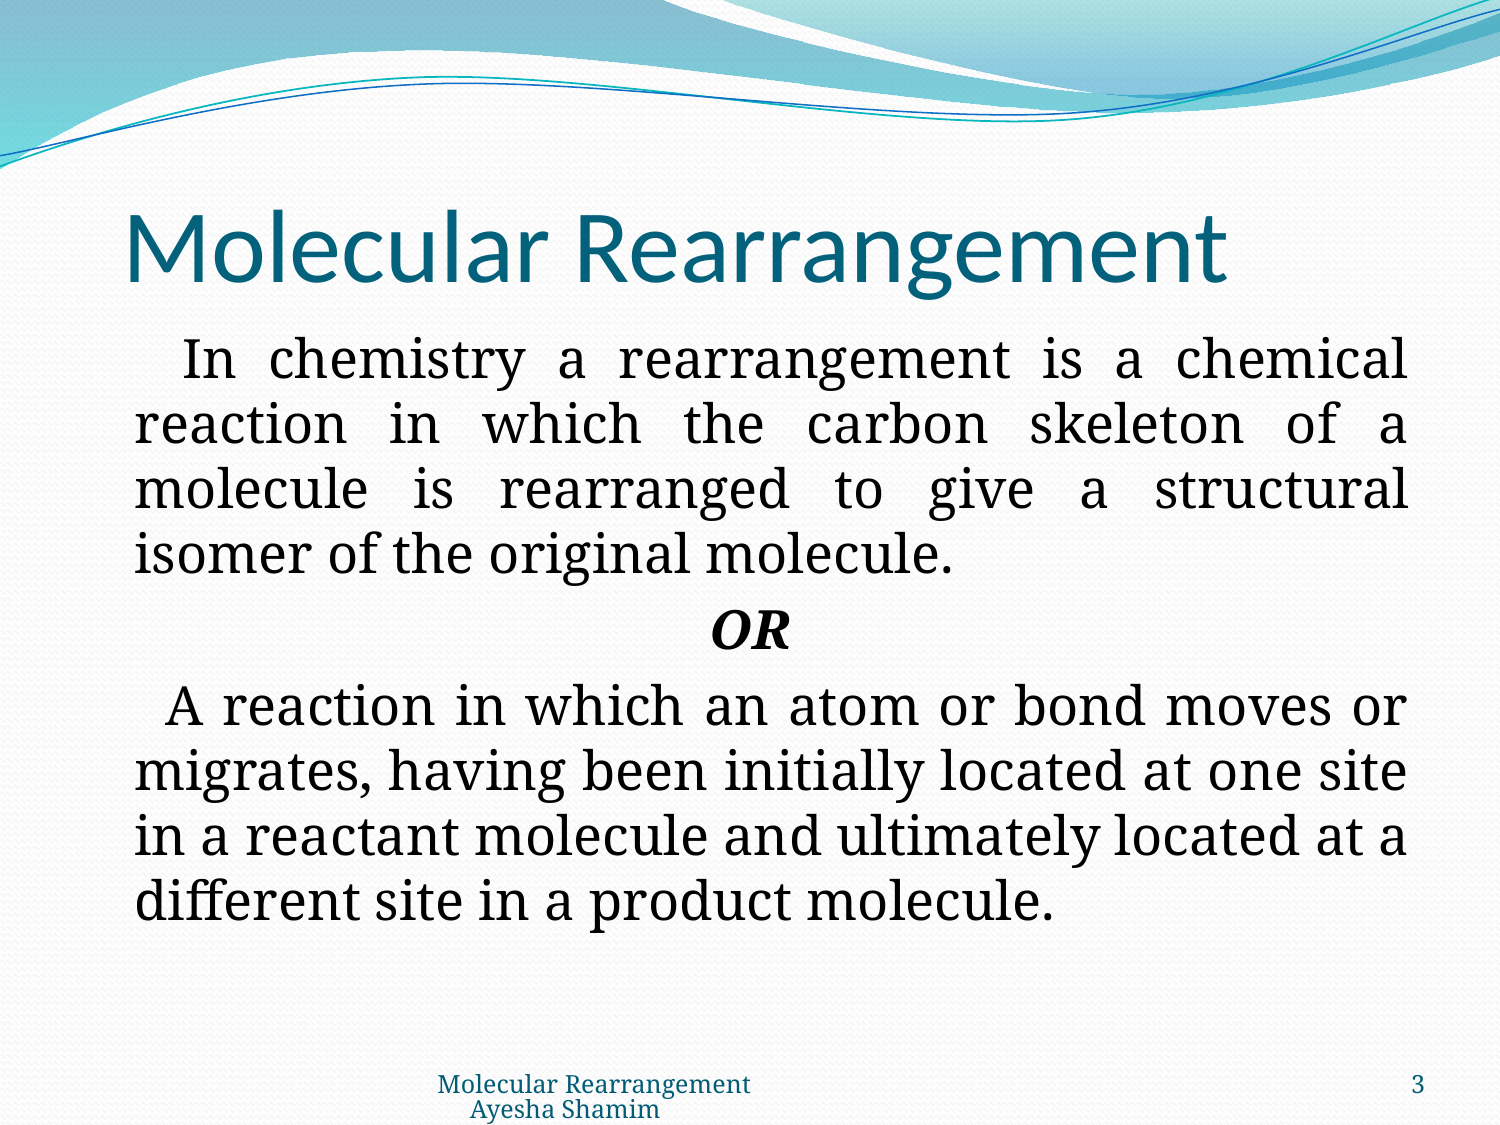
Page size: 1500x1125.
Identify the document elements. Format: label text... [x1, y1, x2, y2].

slide_number 3 [1299, 1042, 1425, 1103]
title Molecular Rearrangement [75, 115, 1425, 303]
footer Molecular Rearrangement Ayesha Shamim [437, 1042, 988, 1103]
list In chemistry a rearrangement is a chemical reaction in which the carbon skeleton of a molecule is rearranged to give a structural isomer of the original molecule. OR A reaction in which an atom or bond moves or migrates, having been initially located at one site in a reactant molecule and ultimately located at a different site in a product molecule. [75, 317, 1425, 1038]
